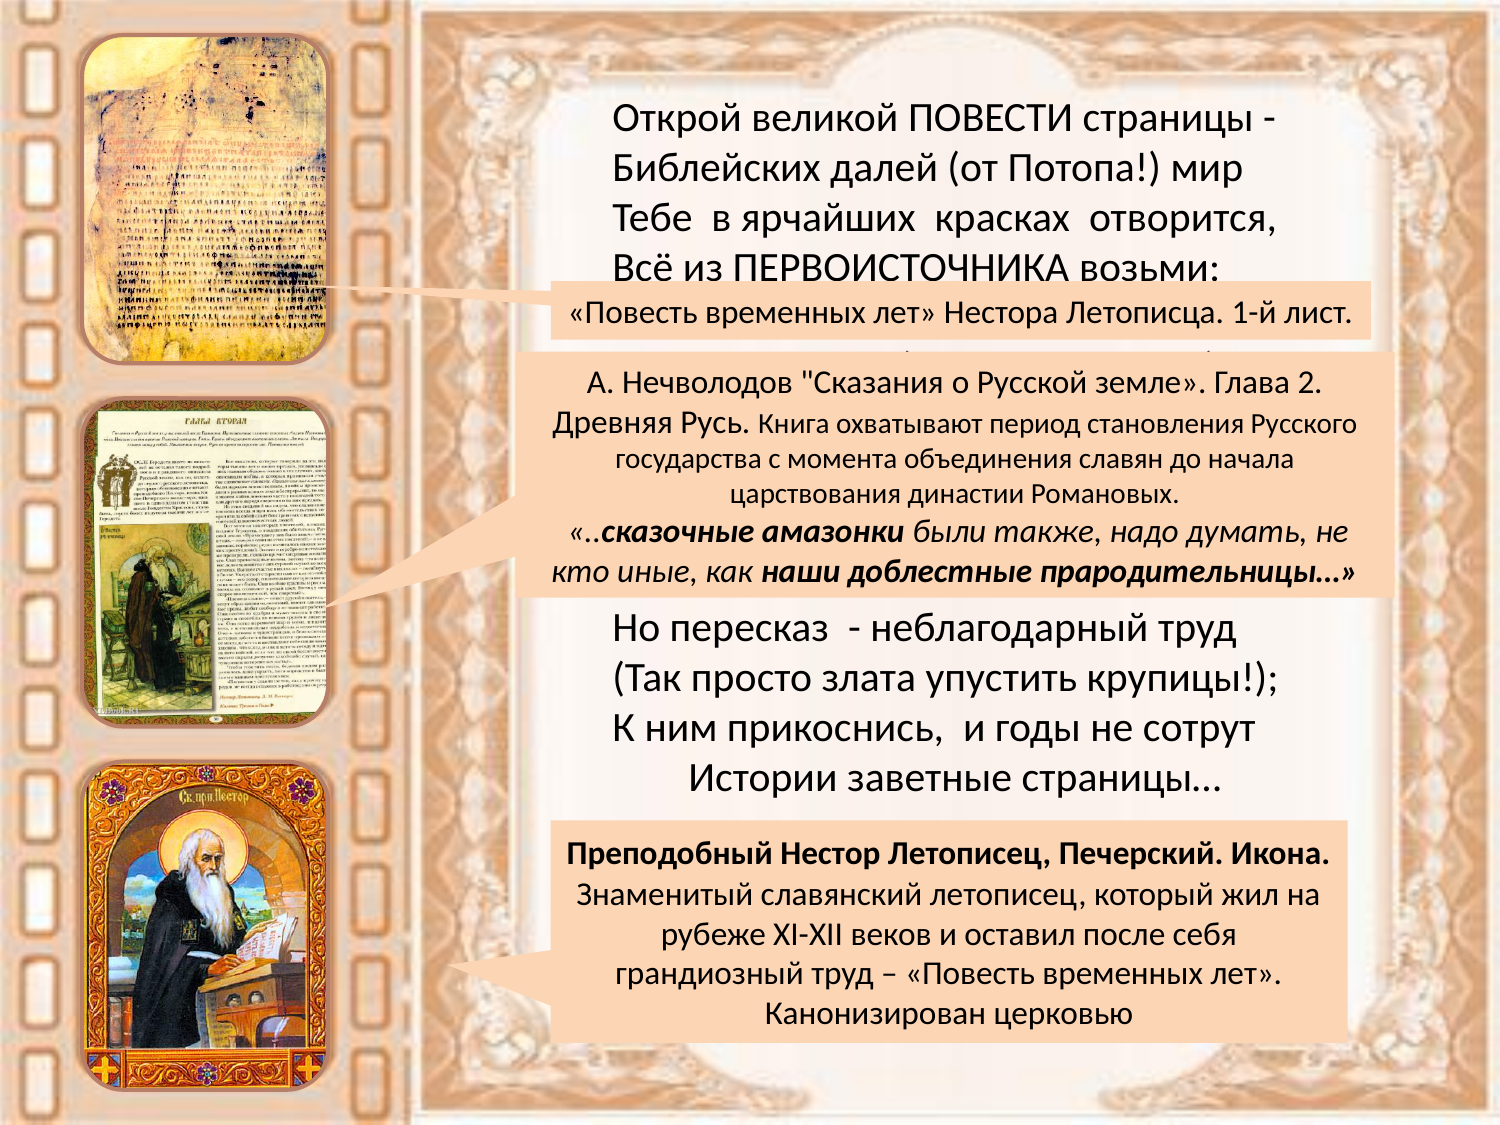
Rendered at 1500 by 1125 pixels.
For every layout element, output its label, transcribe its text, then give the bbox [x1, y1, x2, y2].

text_box Открой великой ПОВЕСТИ страницы - Библейских далей (от Потопа!) мир Тебе в ярчайших красках отворится, Всё из ПЕРВОИСТОЧНИКА возьми: ...Три сына НОЯ (Сим, Хам, Иофет) Когда-то поделили белый свет… А Нестор, автор «Повести..», для нас Включил и эти строки в свой рассказ… Но пересказ - неблагодарный труд (Так просто злата упустить крупицы!); К ним прикоснись, и годы не сотрут Истории заветные страницы… Чего там только нет! И всё хранится В библиотечной трепетной тиши… И в Интернете тоже! На страницы Истории Отчизны поспеши!... [597, 82, 1374, 280]
text_box [79, 396, 331, 729]
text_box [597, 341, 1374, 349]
picture [0, 0, 1500, 1125]
text_box [79, 32, 331, 366]
text_box Преподобный Нестор Летописец, Печерский. Икона. Знаменитый славянский летописец, который жил на рубеже XI-XII веков и оставил после себя грандиозный труд – «Повесть временных лет». Канонизирован церковью [444, 818, 1350, 1046]
text_box Открой великой ПОВЕСТИ страницы - Библейских далей (от Потопа!) мир Тебе в ярчайших красках отворится, Всё из ПЕРВОИСТОЧНИКА возьми: ...Три сына НОЯ (Сим, Хам, Иофет) Когда-то поделили белый свет… А Нестор, автор «Повести..», для нас Включил и эти строки в свой рассказ… Но пересказ - неблагодарный труд (Так просто злата упустить крупицы!); К ним прикоснись, и годы не сотрут Истории заветные страницы… Чего там только нет! И всё хранится В библиотечной трепетной тиши… И в Интернете тоже! На страницы Истории Отчизны поспеши!... [597, 600, 1374, 1080]
text_box А. Нечволодов "Сказания о Русской земле». Глава 2. Древняя Русь. Книга охватывают период становления Русского государства с момента объединения славян до начала царствования династии Романовых. «..сказочные амазонки были также, надо думать, не кто иные, как наши доблестные прародительницы…» [318, 349, 1397, 612]
text_box «Повесть временных лет» Нестора Летописца. 1-й лист. [290, 279, 1374, 342]
text_box [79, 759, 331, 1092]
